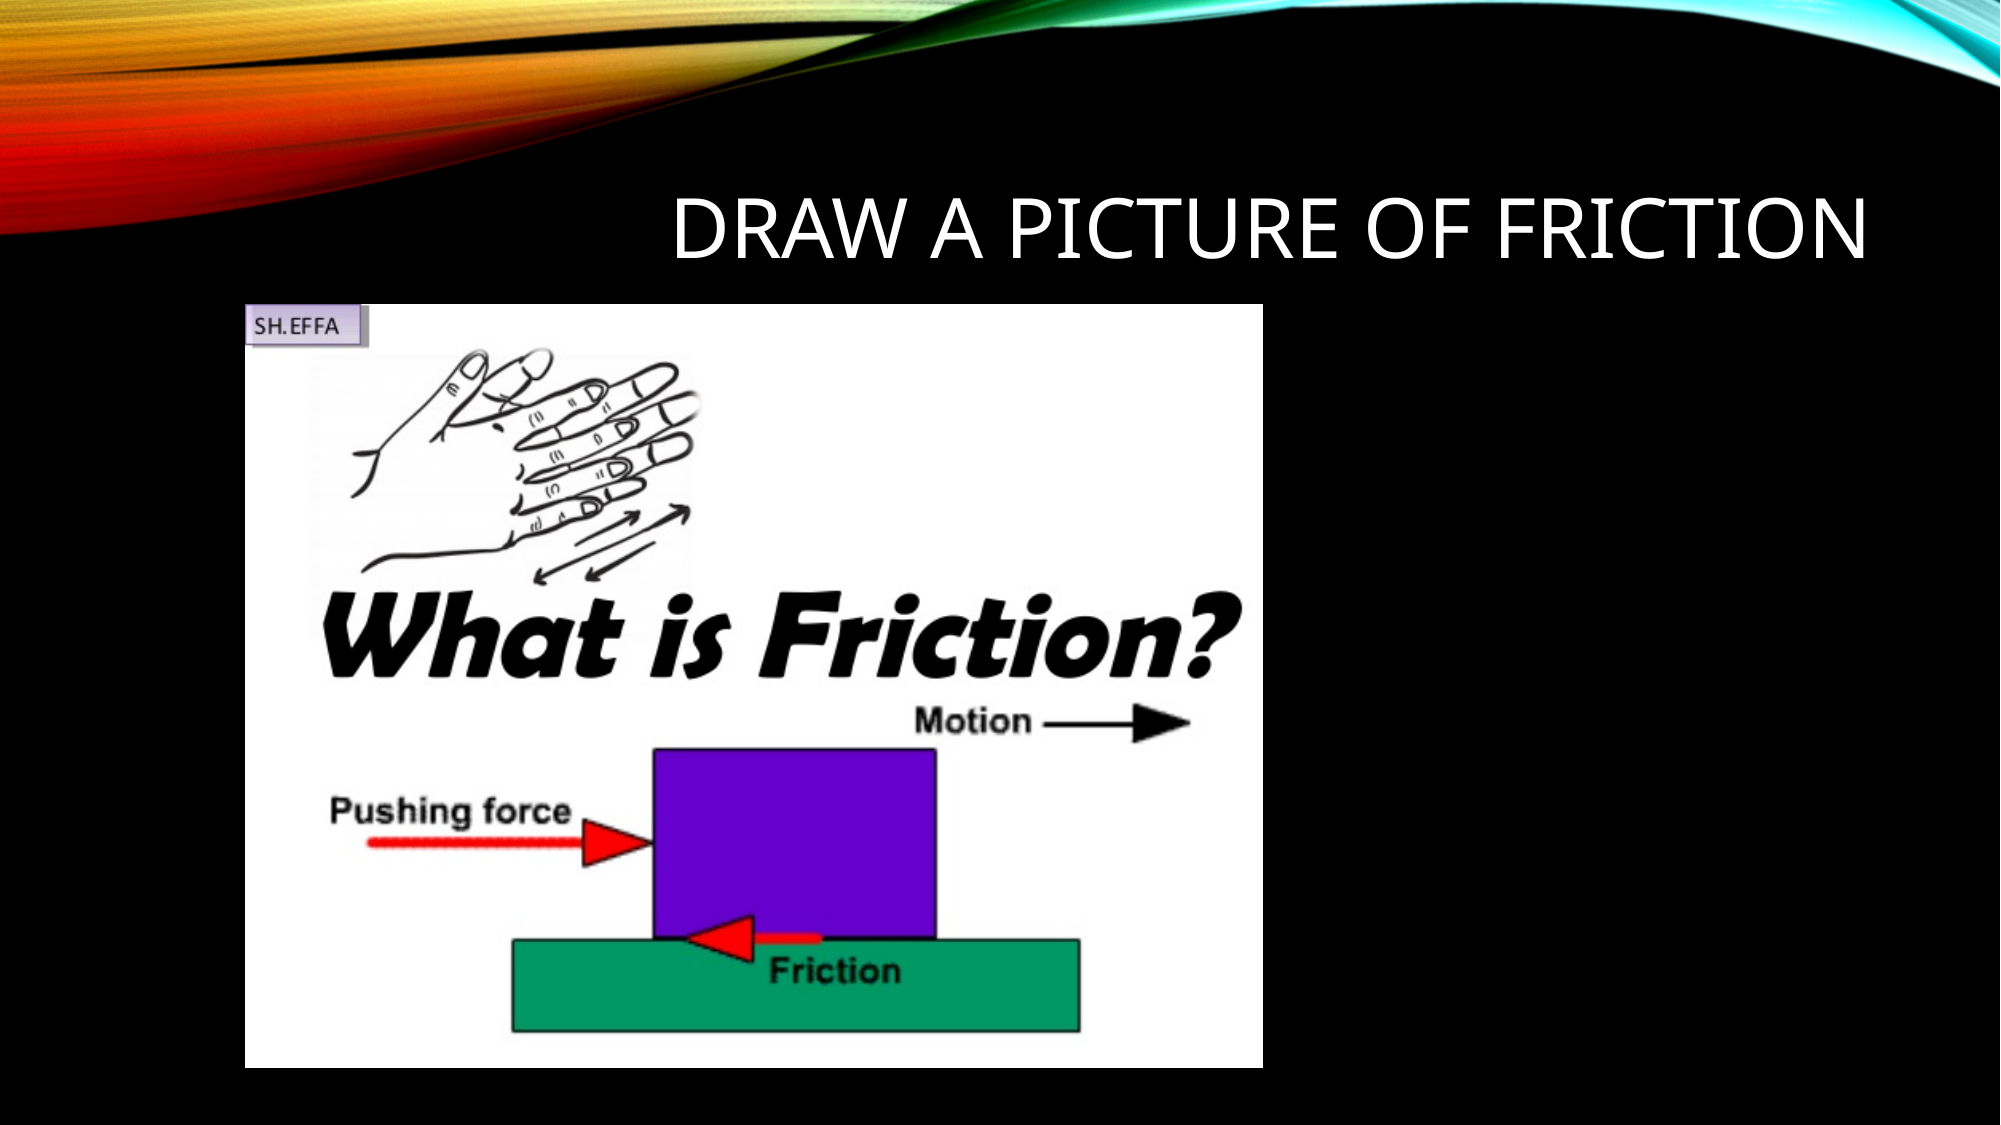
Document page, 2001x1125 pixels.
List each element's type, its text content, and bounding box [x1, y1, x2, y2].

title Draw a picture of friction [474, 125, 1888, 338]
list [245, 303, 1263, 1068]
picture [0, 0, 2000, 237]
